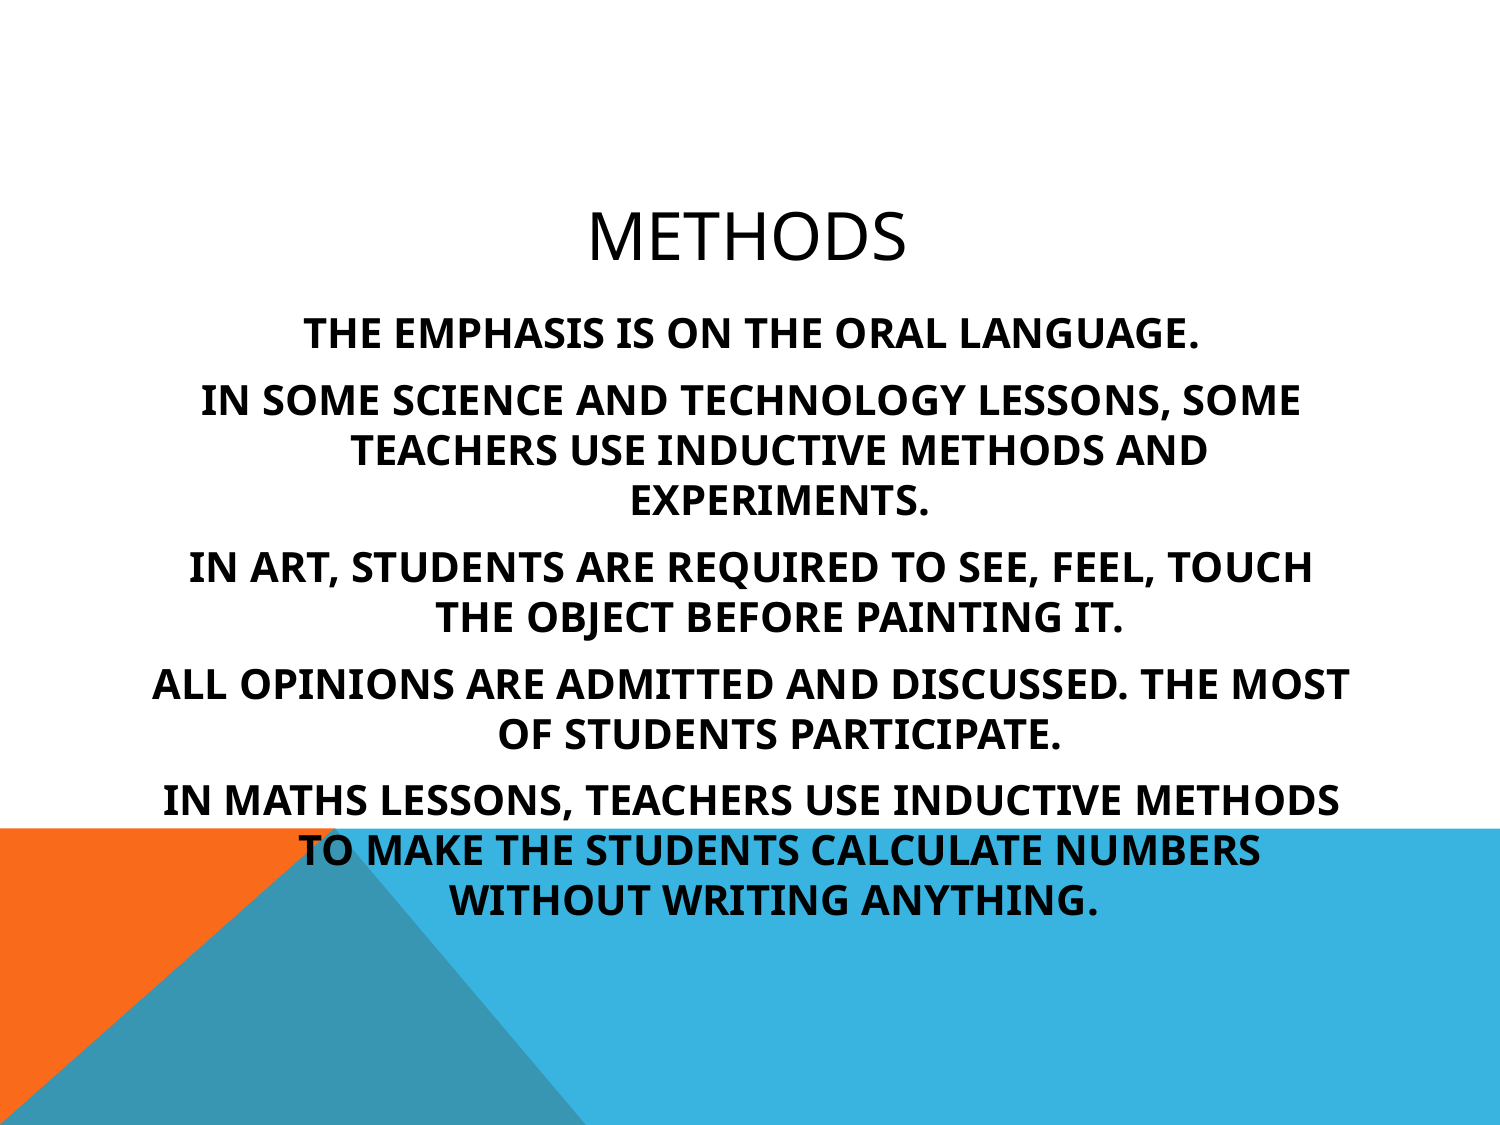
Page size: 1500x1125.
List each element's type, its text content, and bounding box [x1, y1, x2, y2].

list THE EMPHASIS IS ON THE ORAL LANGUAGE. IN SOME SCIENCE AND TECHNOLOGY LESSONS, SOME TEACHERS USE INDUCTIVE METHODS AND EXPERIMENTS. IN ART, STUDENTS ARE REQUIRED TO SEE, FEEL, TOUCH THE OBJECT BEFORE PAINTING IT. ALL OPINIONS ARE ADMITTED AND DISCUSSED. THE MOST OF STUDENTS PARTICIPATE. IN MATHS LESSONS, TEACHERS USE INDUCTIVE METHODS TO MAKE THE STUDENTS CALCULATE NUMBERS WITHOUT WRITING ANYTHING. [135, 299, 1369, 993]
title METHODS [171, 168, 1324, 299]
